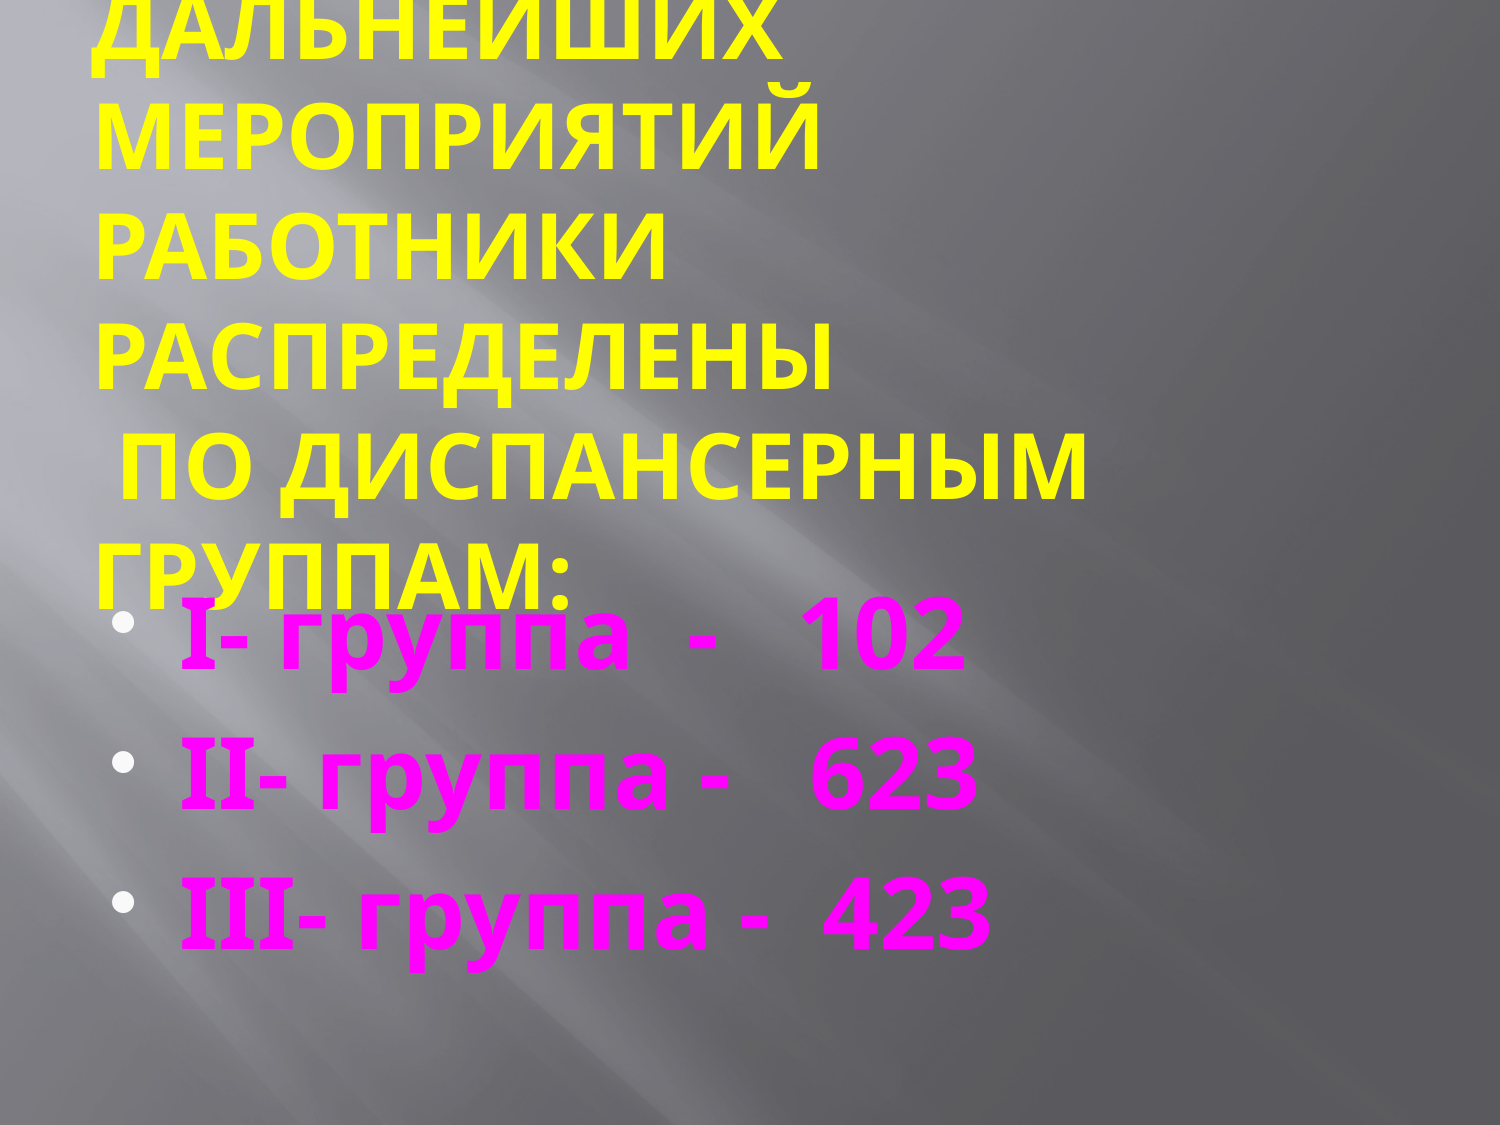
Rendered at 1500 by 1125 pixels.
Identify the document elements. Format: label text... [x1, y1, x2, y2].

list I- группа - 102 II- группа - 623 III- группа - 423 [75, 562, 1425, 1005]
title С ЦЕЛЬЮ ПЛАНИРОВАНИЯ ДАЛЬНЕЙШИХ МЕРОПРИЯТИЙ РАБОТНИКИ РАСПРЕДЕЛЕНЫ ПО ДИСПАНСЕРНЫМ ГРУППАМ: [76, 149, 1427, 337]
